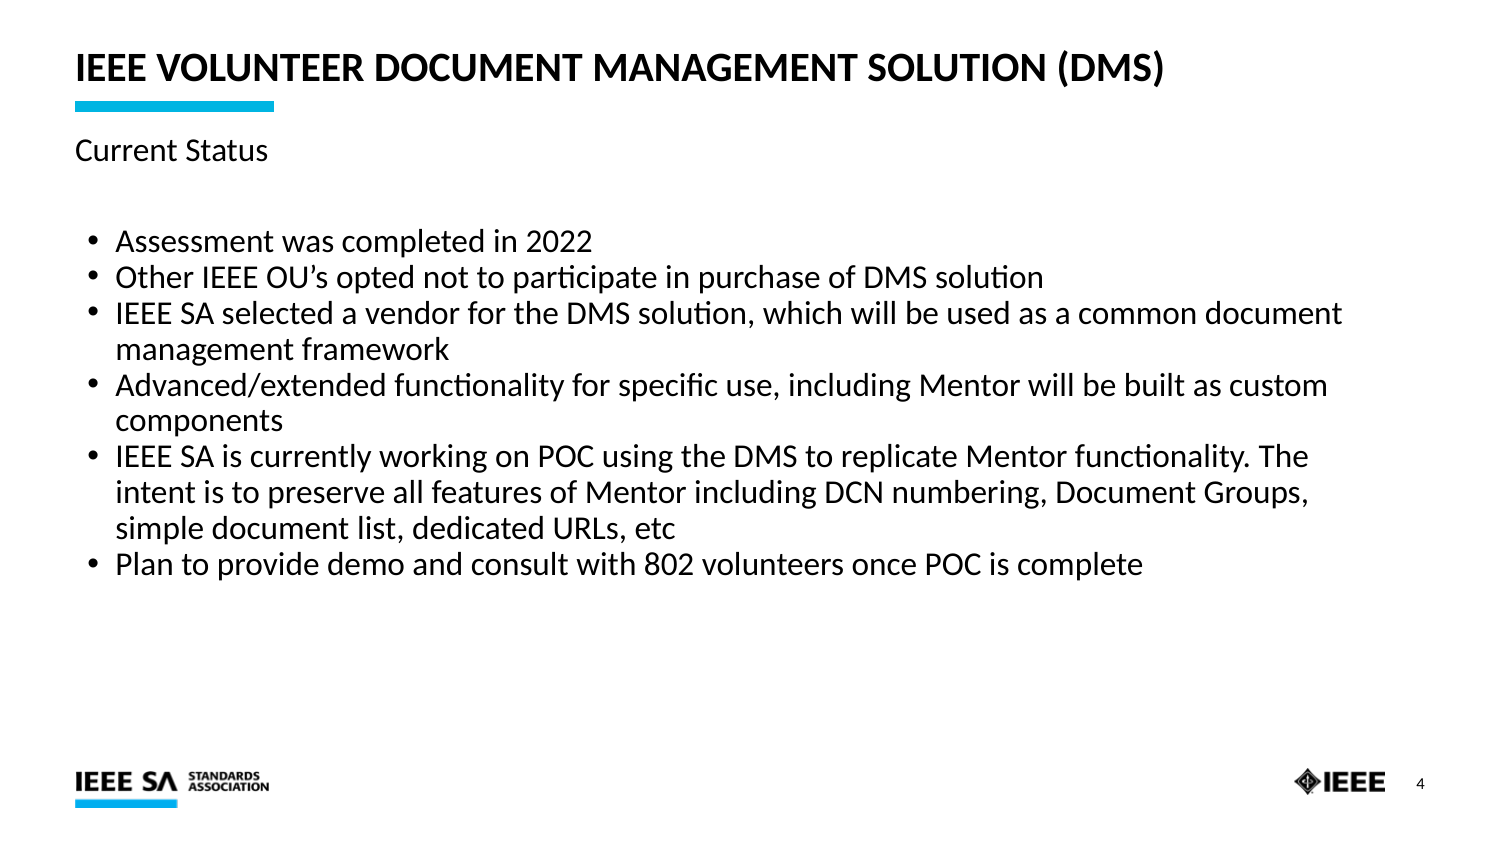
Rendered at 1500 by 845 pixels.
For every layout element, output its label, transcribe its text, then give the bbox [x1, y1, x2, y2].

slide_number 4 [1326, 760, 1425, 806]
picture [75, 771, 269, 808]
picture [1294, 768, 1326, 795]
list Current Status [75, 132, 1425, 214]
list Assessment was completed in 2022 Other IEEE OU’s opted not to participate in purchase of DMS solution IEEE SA selected a vendor for the DMS solution, which will be used as a common document management framework Advanced/extended functionality for specific use, including Mentor will be built as custom components IEEE SA is currently working on POC using the DMS to replicate Mentor functionality. The intent is to preserve all features of Mentor including DCN numbering, Document Groups, simple document list, dedicated URLs, etc Plan to provide demo and consult with 802 volunteers once POC is complete [76, 223, 1358, 761]
title IEEE Volunteer Document Management Solution (DMS) [75, 45, 1425, 107]
